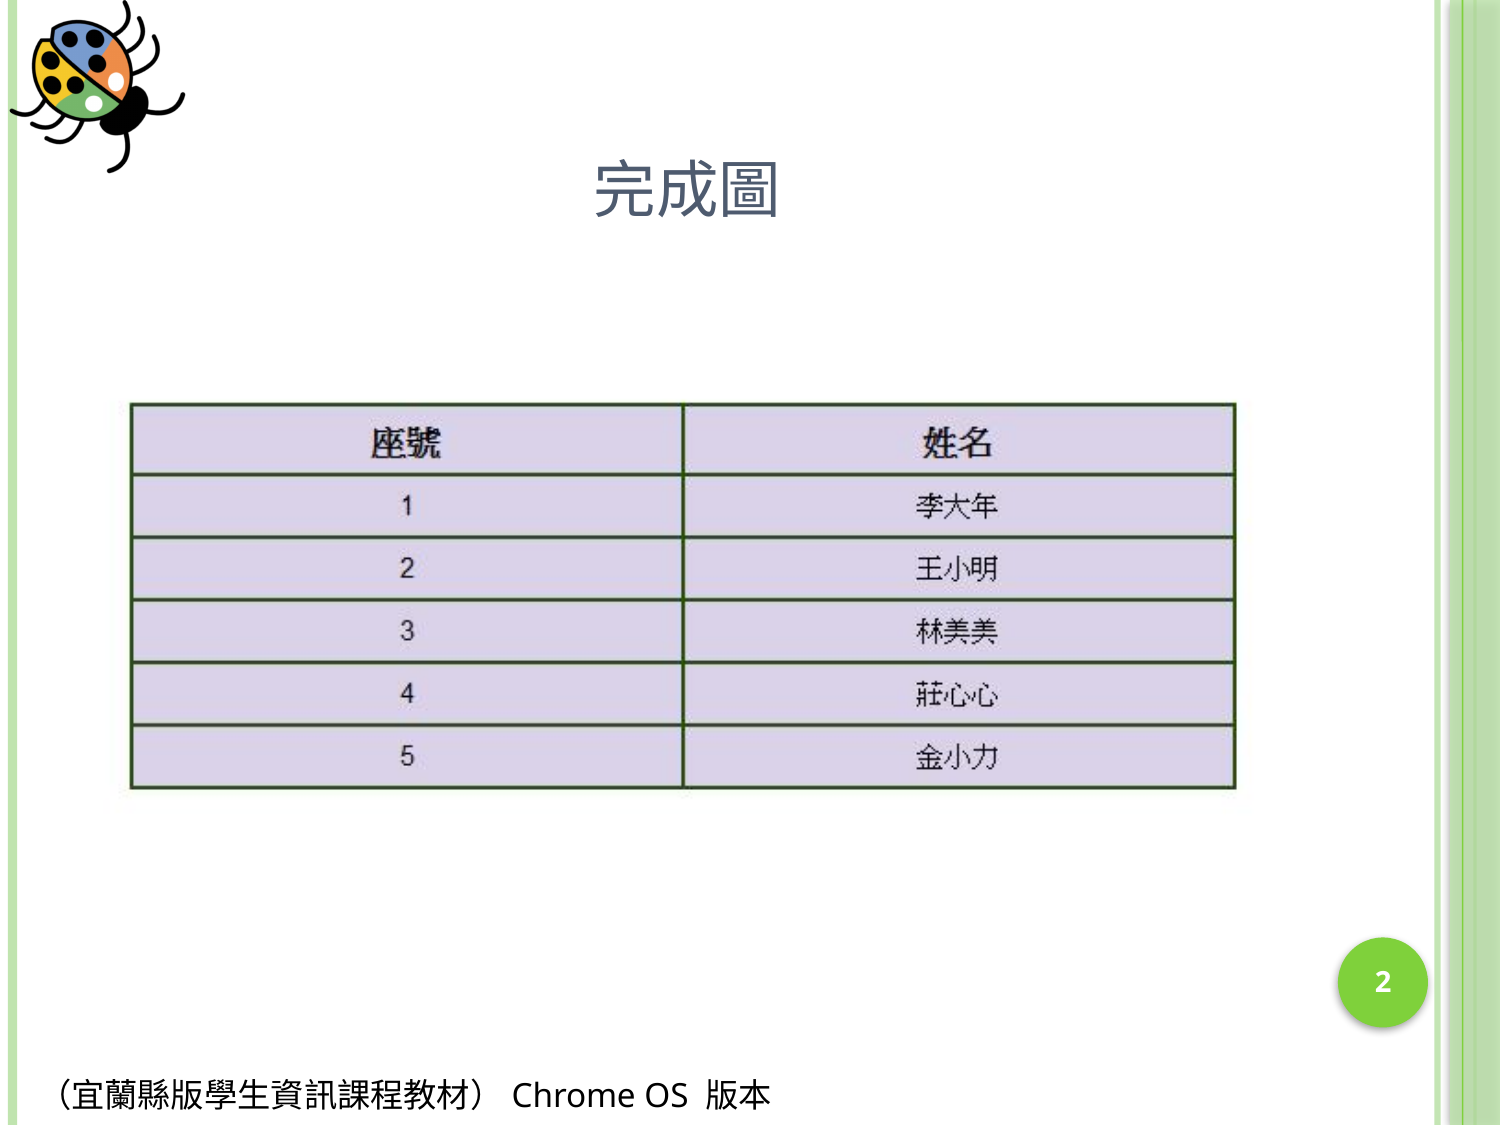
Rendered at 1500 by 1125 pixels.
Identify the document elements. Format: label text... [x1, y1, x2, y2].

picture [74, 313, 1306, 848]
title 完成圖 [75, 45, 1300, 233]
picture [0, 0, 169, 176]
slide_number 2 [1333, 940, 1434, 1027]
